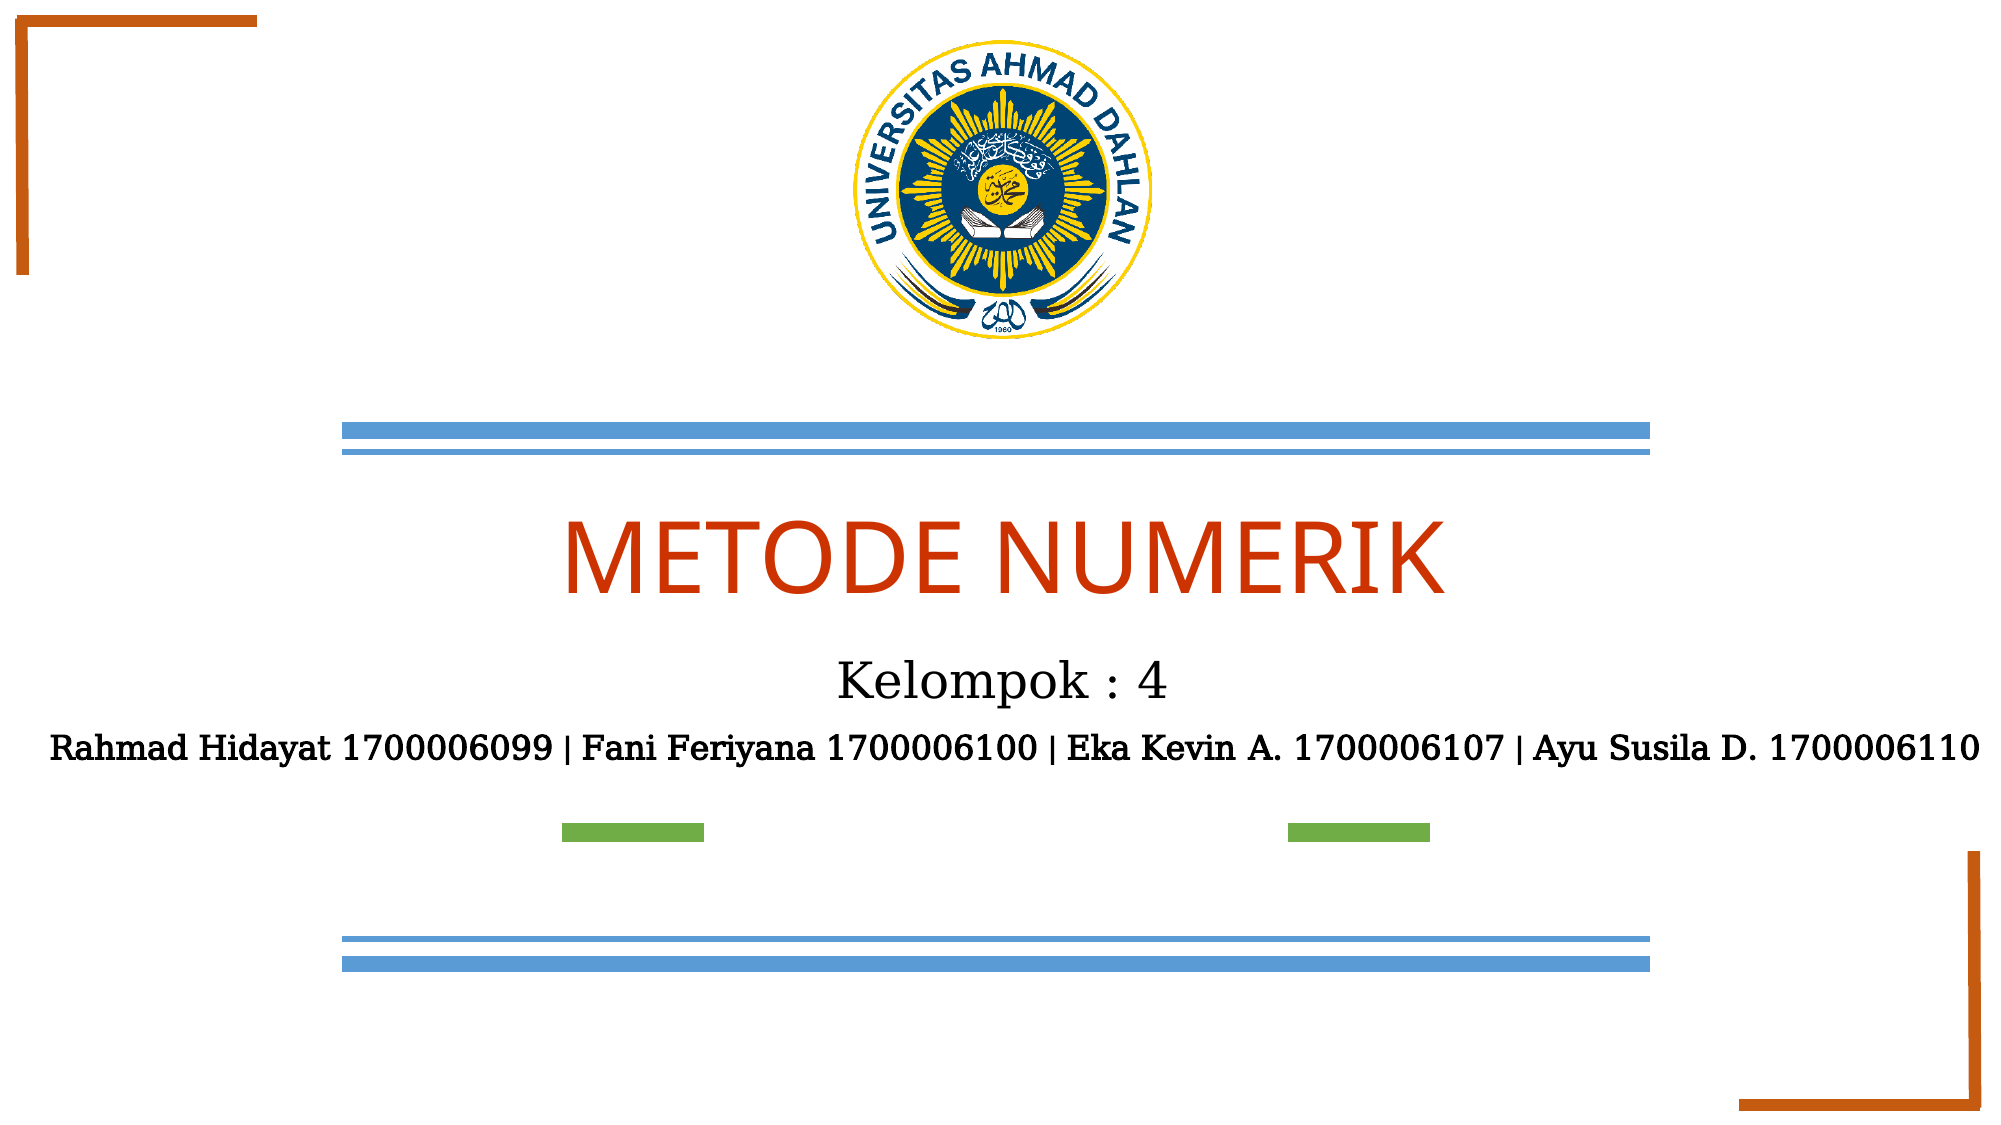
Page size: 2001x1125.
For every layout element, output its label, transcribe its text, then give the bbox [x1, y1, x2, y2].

picture [853, 40, 1152, 339]
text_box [16, 18, 258, 275]
subtitle Kelompok : 4 [566, 648, 1439, 718]
title METODE NUMERIK [252, 477, 1753, 624]
text_box Rahmad Hidayat 1700006099 | Fani Feriyana 1700006100 | Eka Kevin A. 1700006107 | Ayu Susila D. 1700006110 [34, 718, 1997, 774]
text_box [1739, 851, 1980, 1108]
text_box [342, 430, 1650, 452]
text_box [342, 939, 1650, 964]
